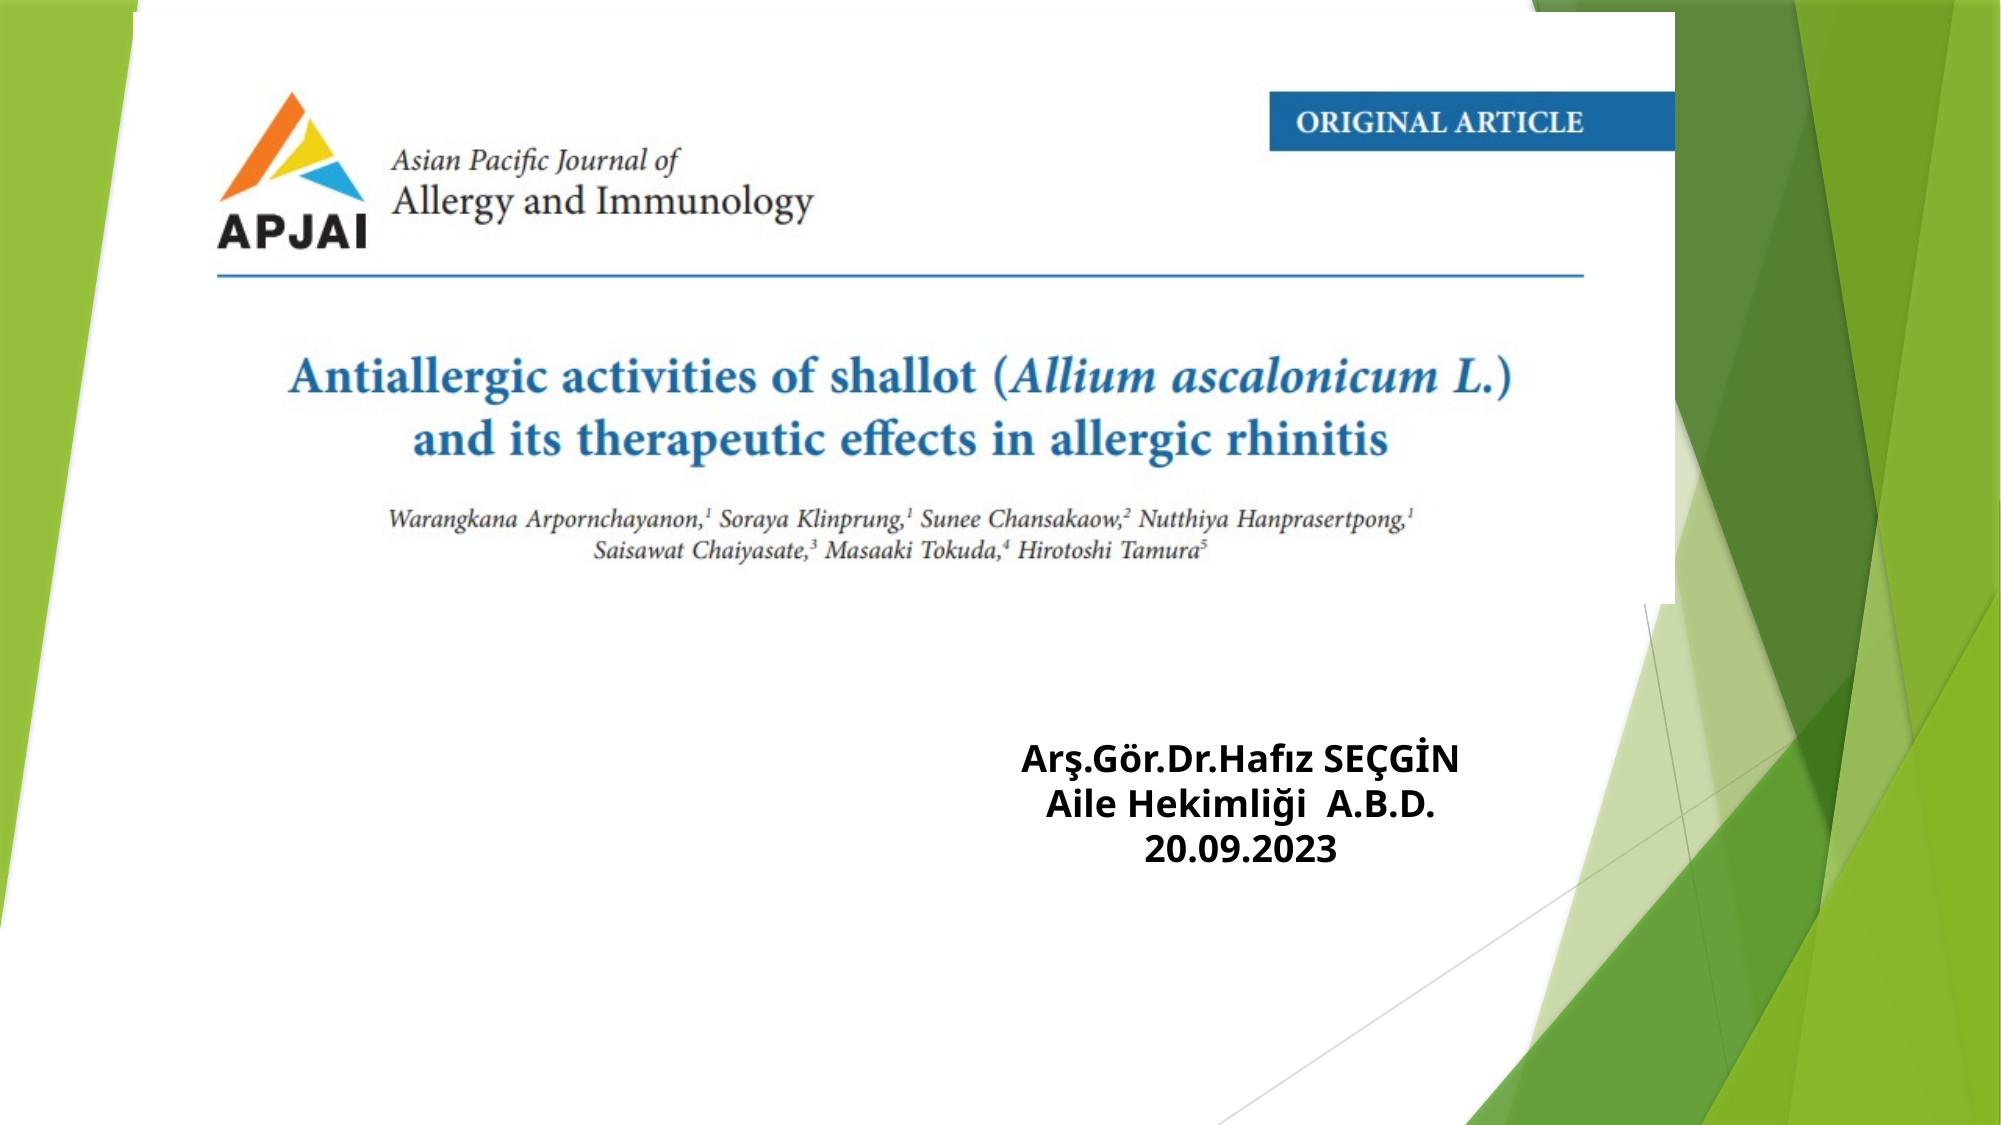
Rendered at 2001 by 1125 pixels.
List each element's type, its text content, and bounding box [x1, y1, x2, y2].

subtitle Arş.Gör.Dr.Hafız SEÇGİN Aile Hekimliği A.B.D. 20.09.2023 [904, 727, 1579, 928]
picture [133, 12, 1675, 604]
